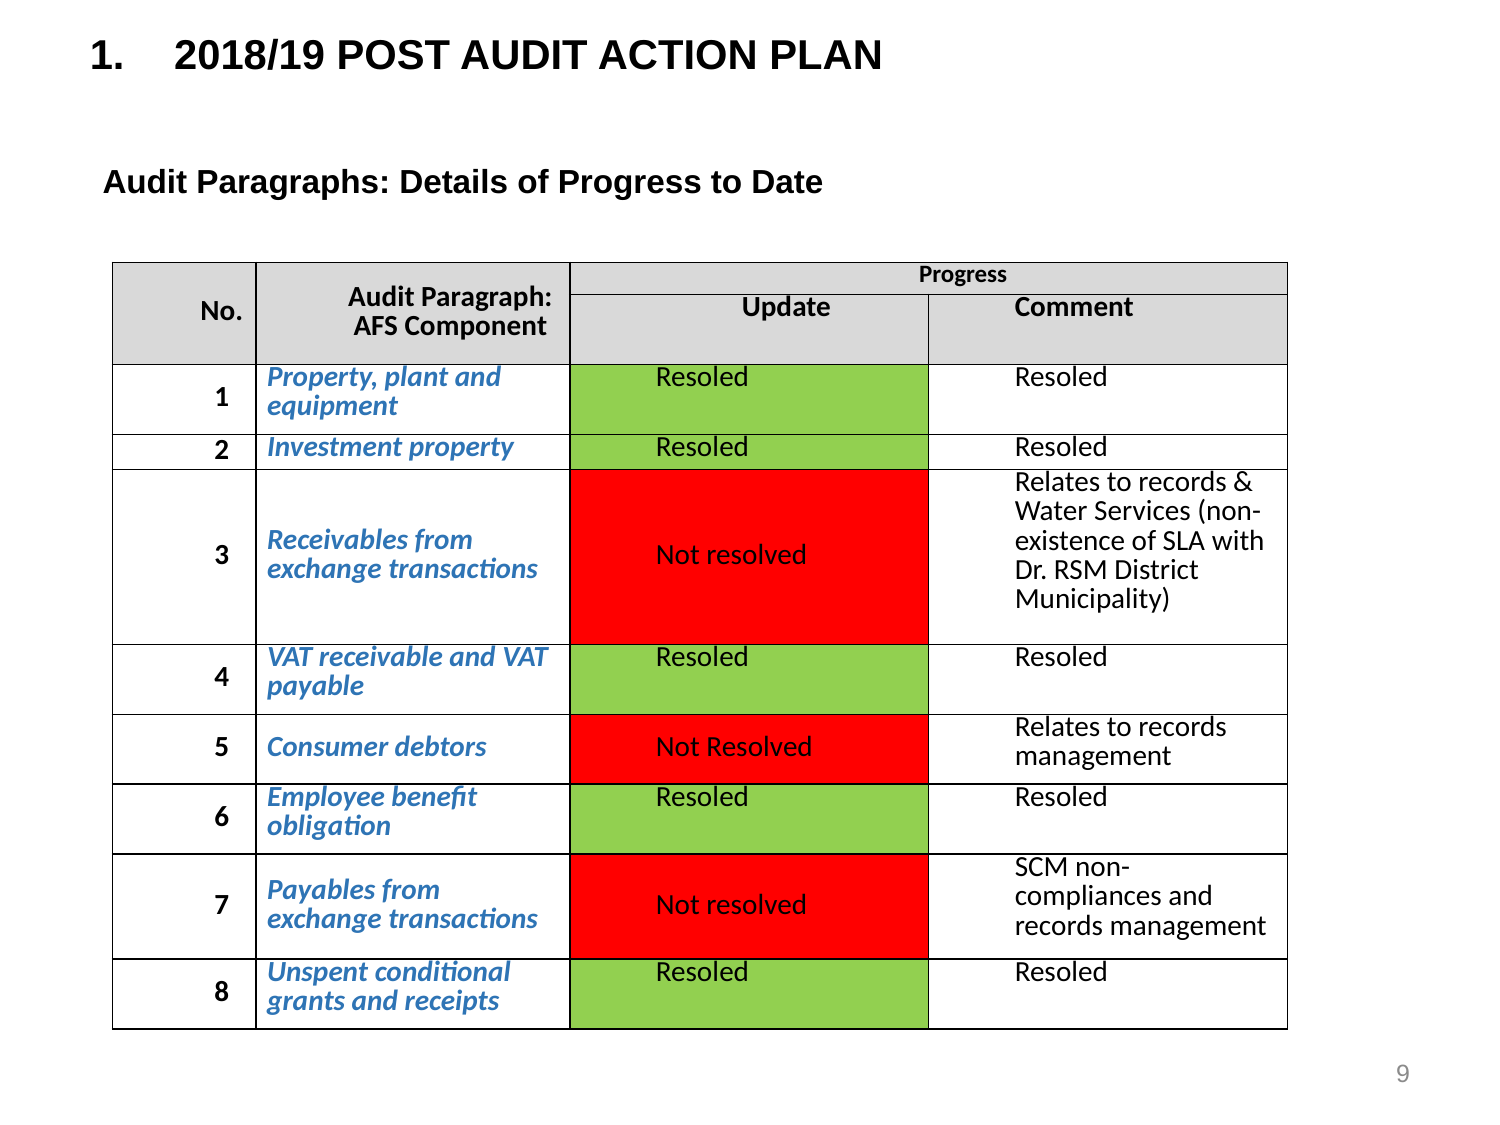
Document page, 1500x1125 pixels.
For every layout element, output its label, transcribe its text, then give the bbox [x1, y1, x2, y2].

table_cell Resoled [571, 645, 928, 714]
table_cell 8 [113, 960, 255, 1028]
table_cell Relates to records management [929, 715, 1287, 783]
table_cell Resoled [571, 785, 928, 853]
table_cell 7 [113, 855, 255, 958]
table_cell Payables from exchange transactions [257, 855, 569, 958]
table_cell 2 [113, 435, 255, 469]
table_cell Consumer debtors [257, 715, 569, 783]
table_cell 1 [113, 365, 255, 434]
table_cell Not resolved [571, 855, 928, 958]
table_cell Comment [929, 295, 1287, 364]
table_cell Update [571, 295, 928, 364]
table_cell Not resolved [571, 470, 928, 644]
table_cell Resoled [929, 785, 1287, 853]
table_cell Unspent conditional grants and receipts [257, 960, 569, 1028]
table_header No. [113, 263, 255, 364]
table_cell SCM non-compliances and records management [929, 855, 1287, 958]
list Audit Paragraphs: Details of Progress to Date [87, 149, 1438, 1043]
table_cell Resoled [929, 435, 1287, 469]
table_cell Resoled [929, 365, 1287, 434]
table_cell 6 [113, 785, 255, 853]
table_cell Resoled [571, 365, 928, 434]
table_cell Not Resolved [571, 715, 928, 783]
table_cell Employee benefit obligation [257, 785, 569, 853]
table_cell Resoled [929, 960, 1287, 1028]
table_cell Relates to records & Water Services (non-existence of SLA with Dr. RSM District Municipality) [929, 470, 1287, 644]
table_cell 3 [113, 470, 255, 644]
table_cell Investment property [257, 435, 569, 469]
table_header Progress [571, 263, 1287, 294]
table_cell Receivables from exchange transactions [257, 470, 569, 644]
table_cell Resoled [929, 645, 1287, 714]
table_cell Property, plant and equipment [257, 365, 569, 434]
text_box 2018/19 POST AUDIT ACTION PLAN [75, 20, 1317, 85]
slide_number 9 [1074, 1042, 1425, 1103]
table_header Audit Paragraph: AFS Component [257, 263, 569, 364]
table_cell Resoled [571, 435, 928, 469]
table_cell 5 [113, 715, 255, 783]
table_cell VAT receivable and VAT payable [257, 645, 569, 714]
table_cell Resoled [571, 960, 928, 1028]
table_cell 4 [113, 645, 255, 714]
